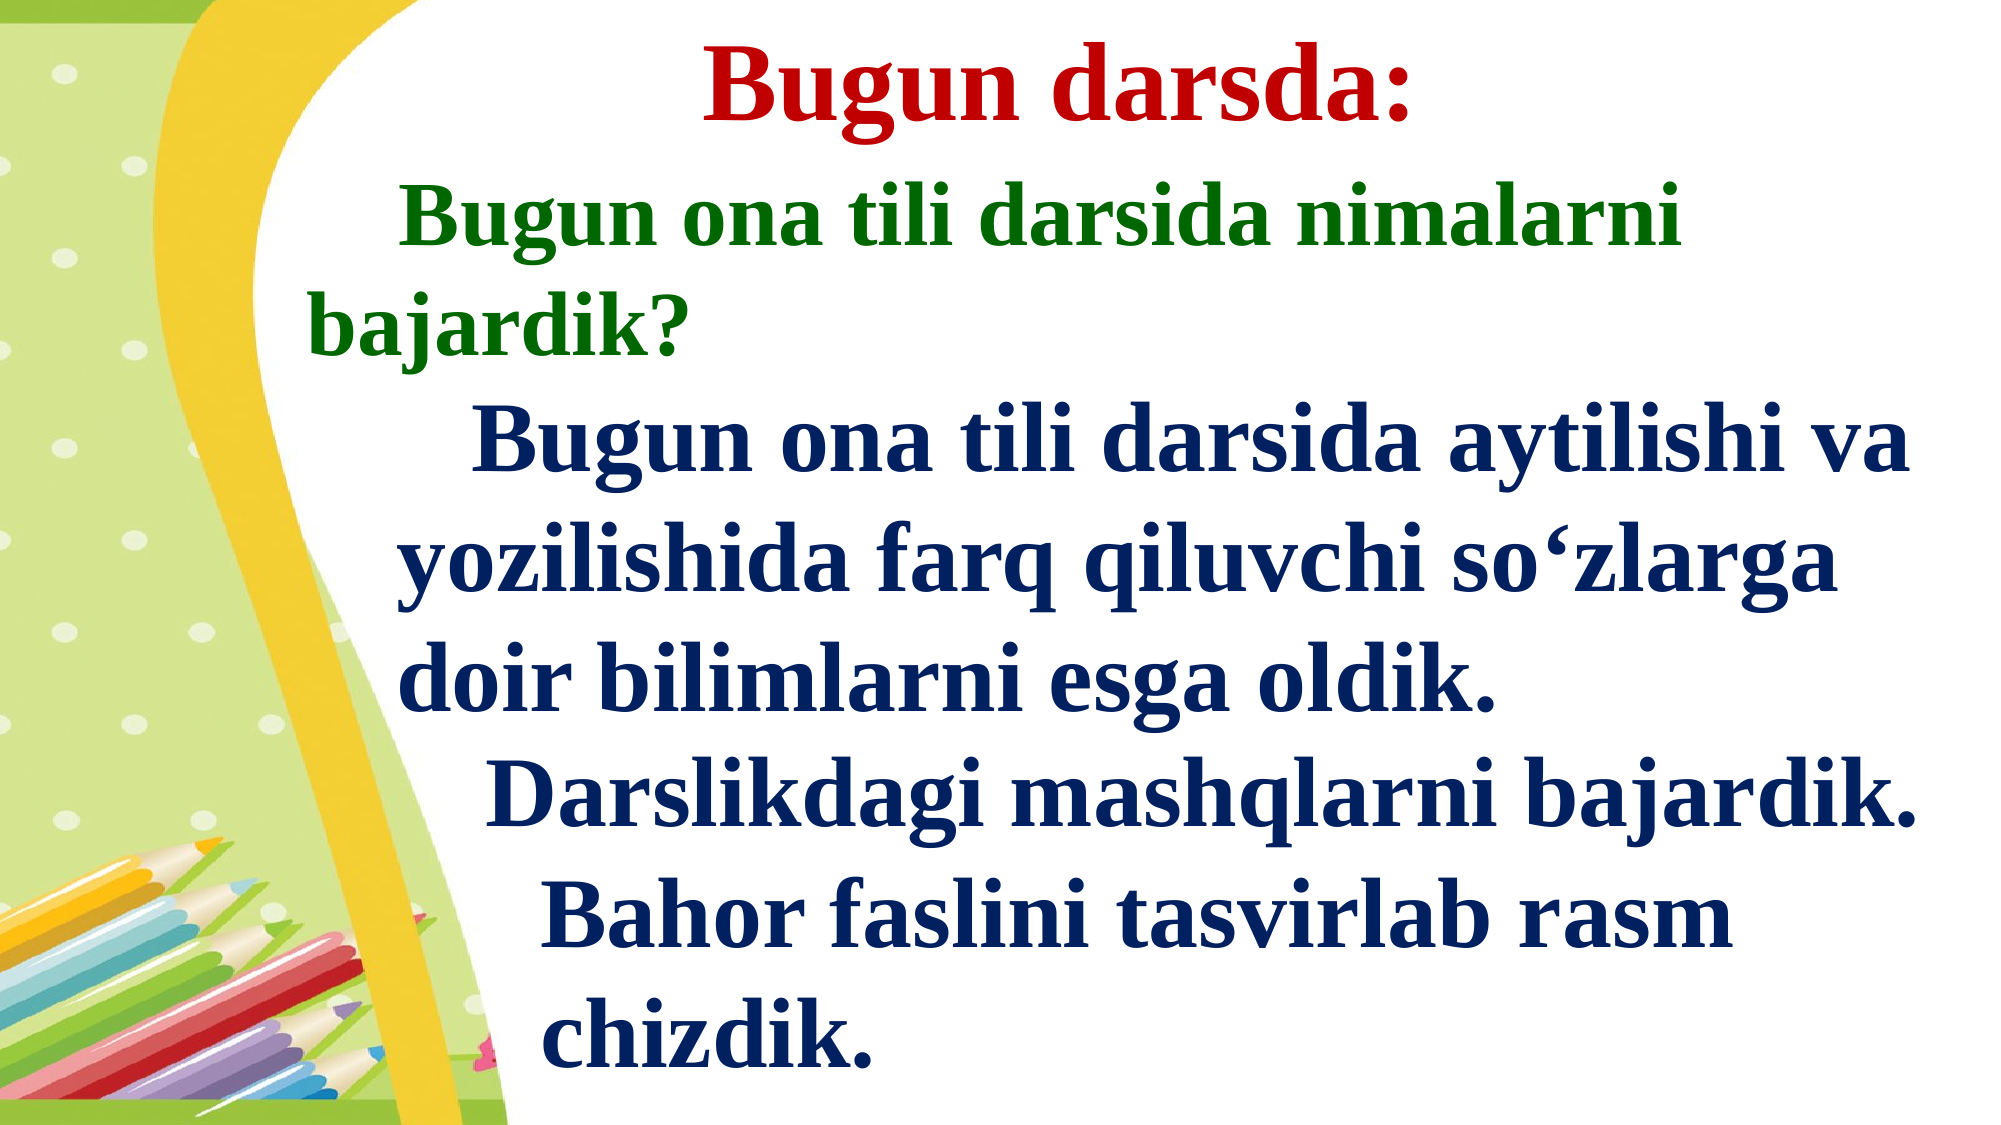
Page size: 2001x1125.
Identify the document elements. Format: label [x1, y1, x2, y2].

list [0, 0, 2000, 1125]
